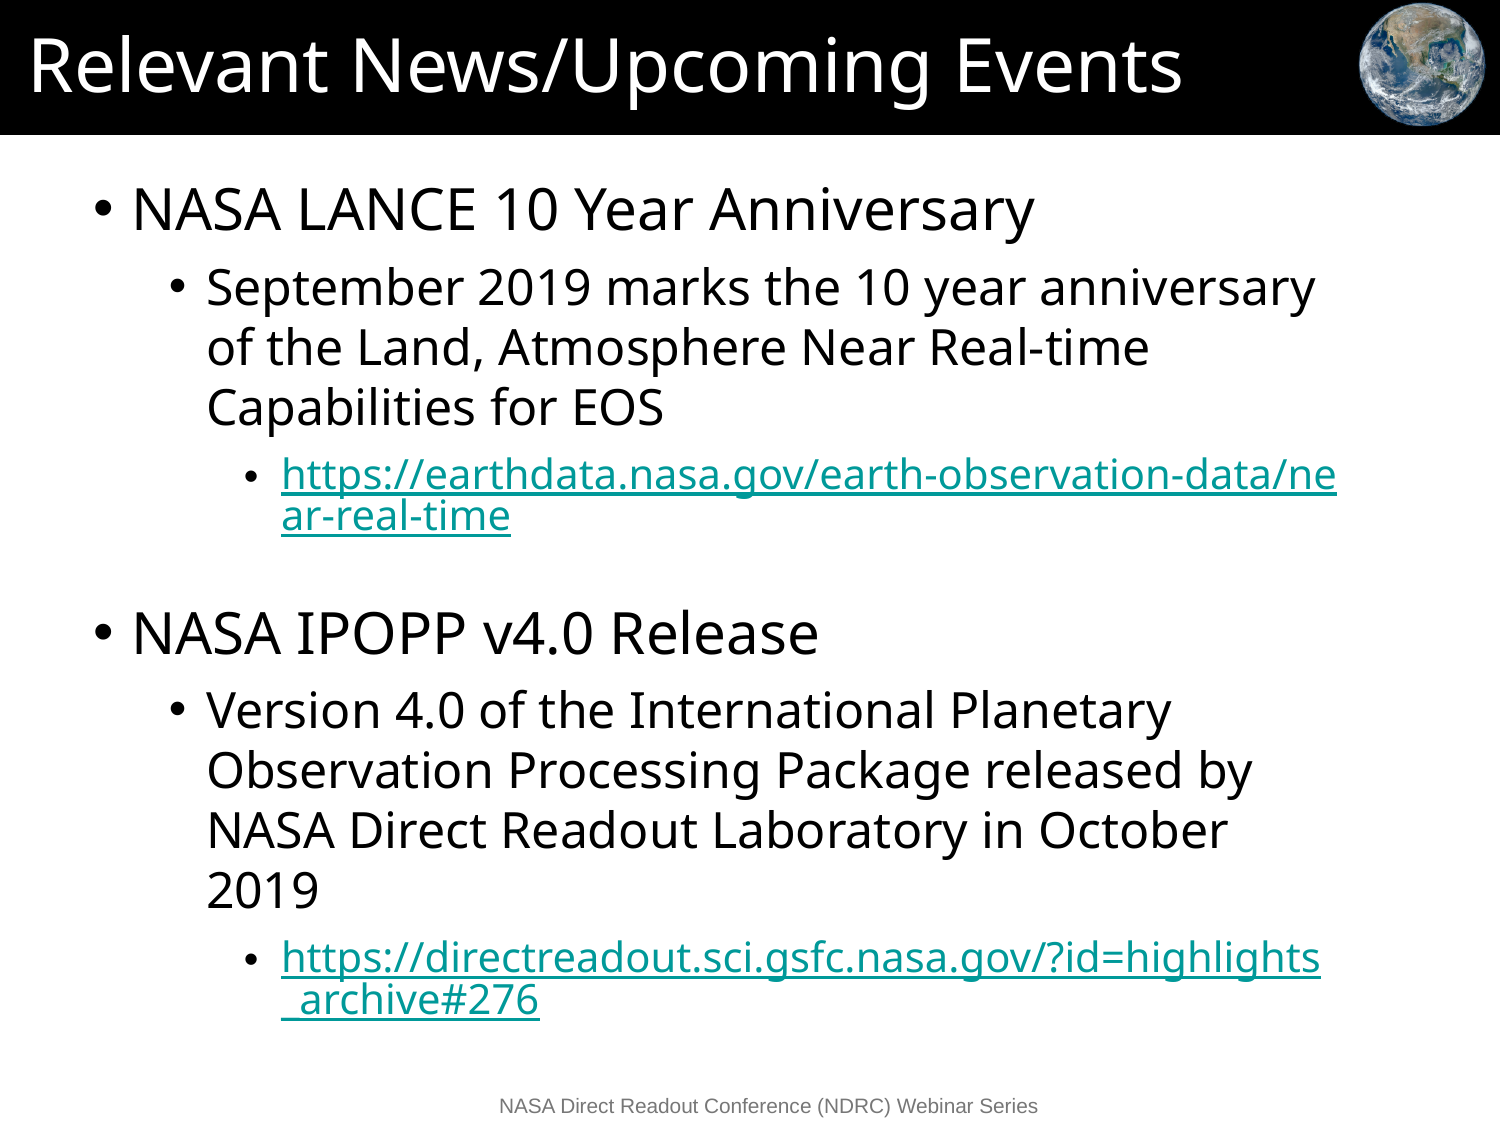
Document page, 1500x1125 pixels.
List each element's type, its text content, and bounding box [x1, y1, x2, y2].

text_box NASA LANCE 10 Year Anniversary September 2019 marks the 10 year anniversary of the Land, Atmosphere Near Real-time Capabilities for EOS https://earthdata.nasa.gov/earth-observation-data/near-real-time NASA IPOPP v4.0 Release Version 4.0 of the International Planetary Observation Processing Package released by NASA Direct Readout Laboratory in October 2019 https://directreadout.sci.gsfc.nasa.gov/?id=highlights_archive#276 [79, 164, 1355, 1027]
title Relevant News/Upcoming Events [12, 12, 1313, 113]
picture [1350, 0, 1494, 135]
footer NASA Direct Readout Conference (NDRC) Webinar Series [174, 1084, 1363, 1125]
